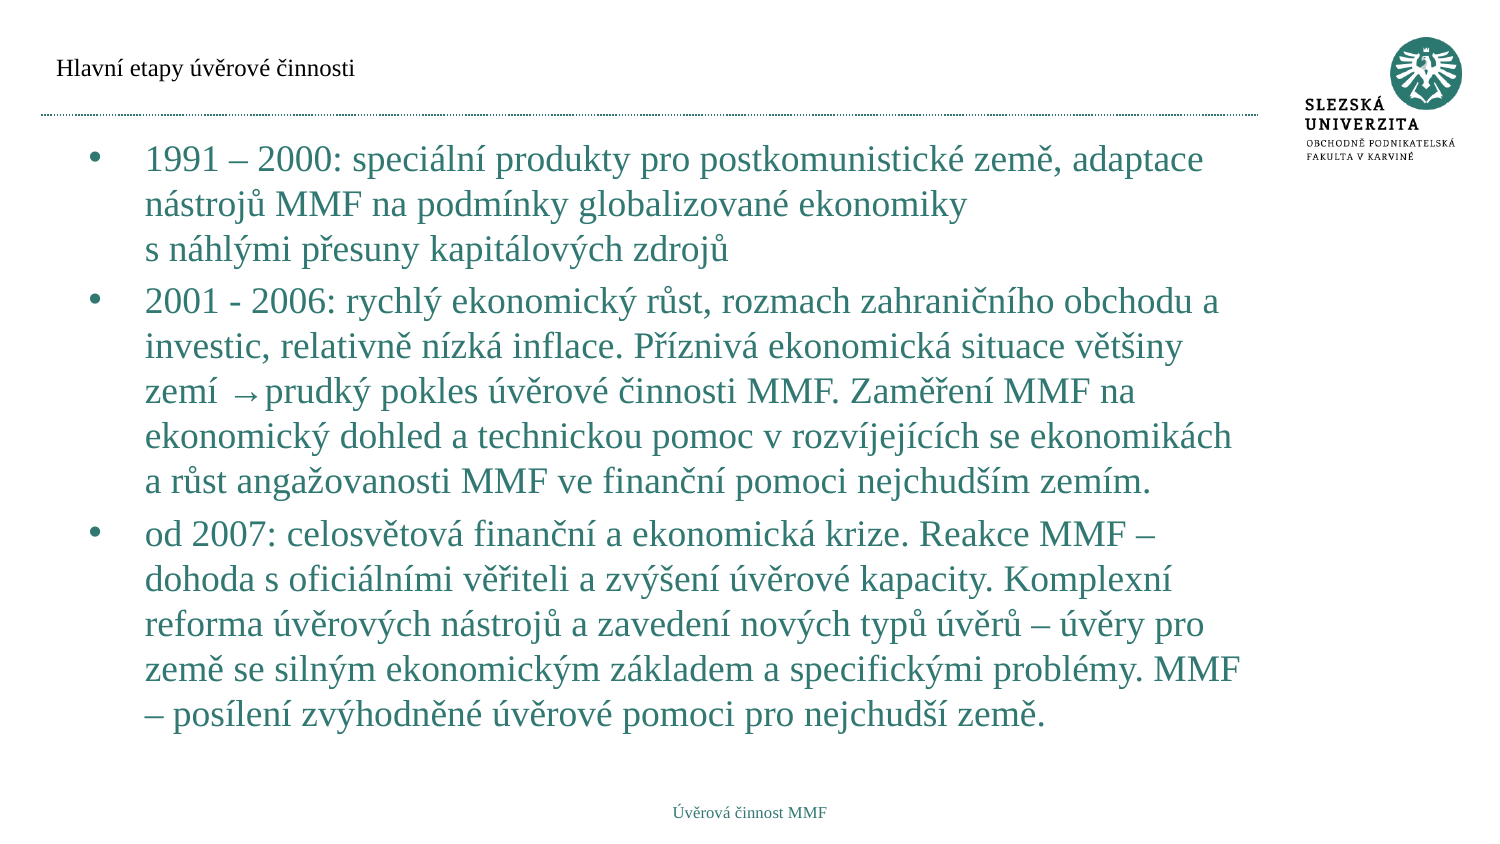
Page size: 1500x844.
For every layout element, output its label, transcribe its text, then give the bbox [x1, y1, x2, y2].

picture [1305, 37, 1462, 160]
list 1991 – 2000: speciální produkty pro postkomunistické země, adaptace nástrojů MMF na podmínky globalizované ekonomiky s náhlými přesuny kapitálových zdrojů 2001 - 2006: rychlý ekonomický růst, rozmach zahraničního obchodu a investic, relativně nízká inflace. Příznivá ekonomická situace většiny zemí →prudký pokles úvěrové činnosti MMF. Zaměření MMF na ekonomický dohled a technickou pomoc v rozvíjejících se ekonomikách a růst angažovanosti MMF ve finanční pomoci nejchudším zemím. od 2007: celosvětová finanční a ekonomická krize. Reakce MMF – dohoda s oficiálními věřiteli a zvýšení úvěrové kapacity. Komplexní reforma úvěrových nástrojů a zavedení nových typů úvěrů – úvěry pro země se silným ekonomickým základem a specifickými problémy. MMF – posílení zvýhodněné úvěrové pomoci pro nejchudší země. [73, 126, 1258, 788]
title Hlavní etapy úvěrové činnosti [41, 43, 1258, 115]
text_box [442, 788, 1058, 811]
